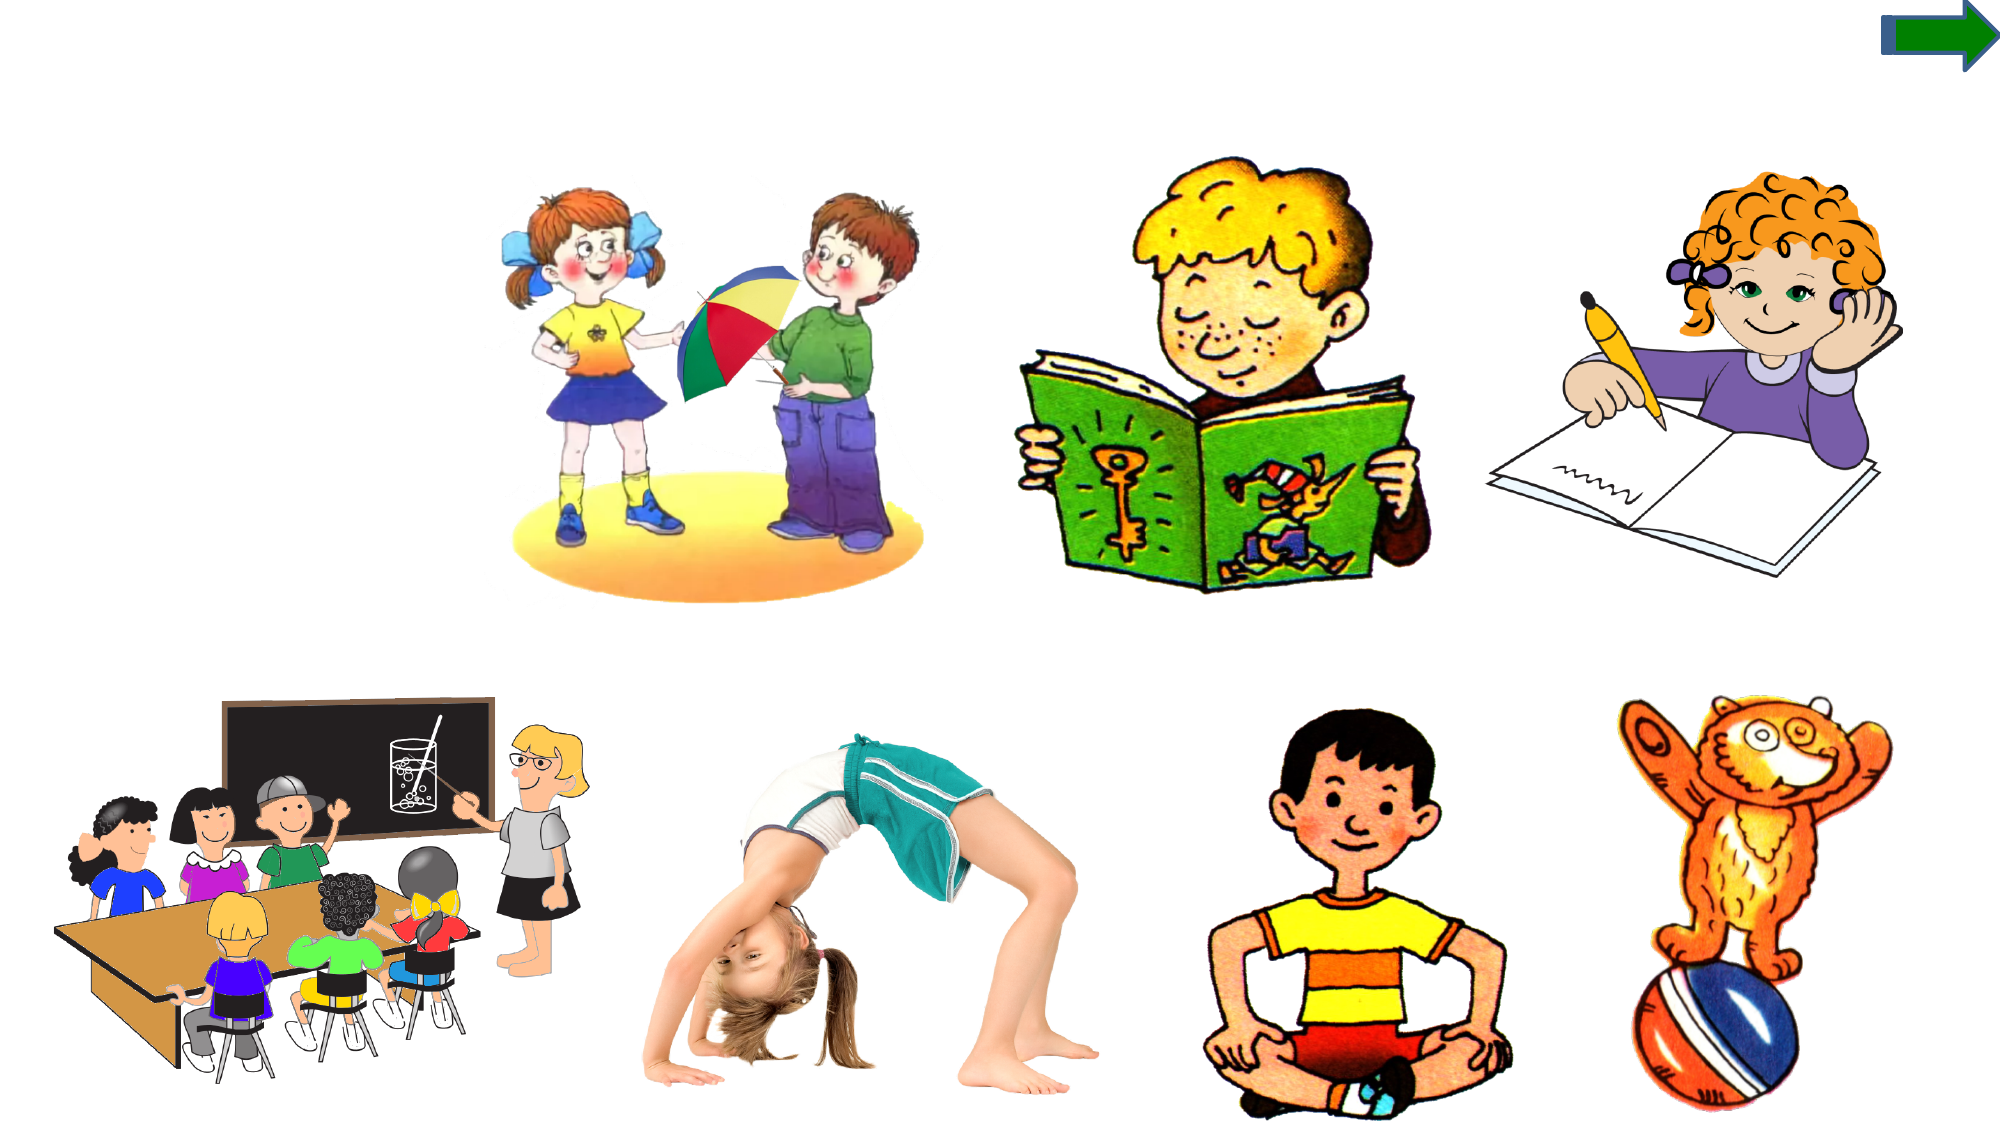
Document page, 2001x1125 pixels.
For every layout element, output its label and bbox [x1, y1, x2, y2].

picture [1198, 702, 1521, 1125]
picture [1609, 679, 1901, 1125]
picture [484, 175, 943, 609]
picture [1011, 152, 1438, 597]
picture [50, 691, 595, 1091]
text_box [1881, 0, 2000, 73]
picture [636, 726, 1107, 1102]
picture [1480, 163, 1903, 578]
